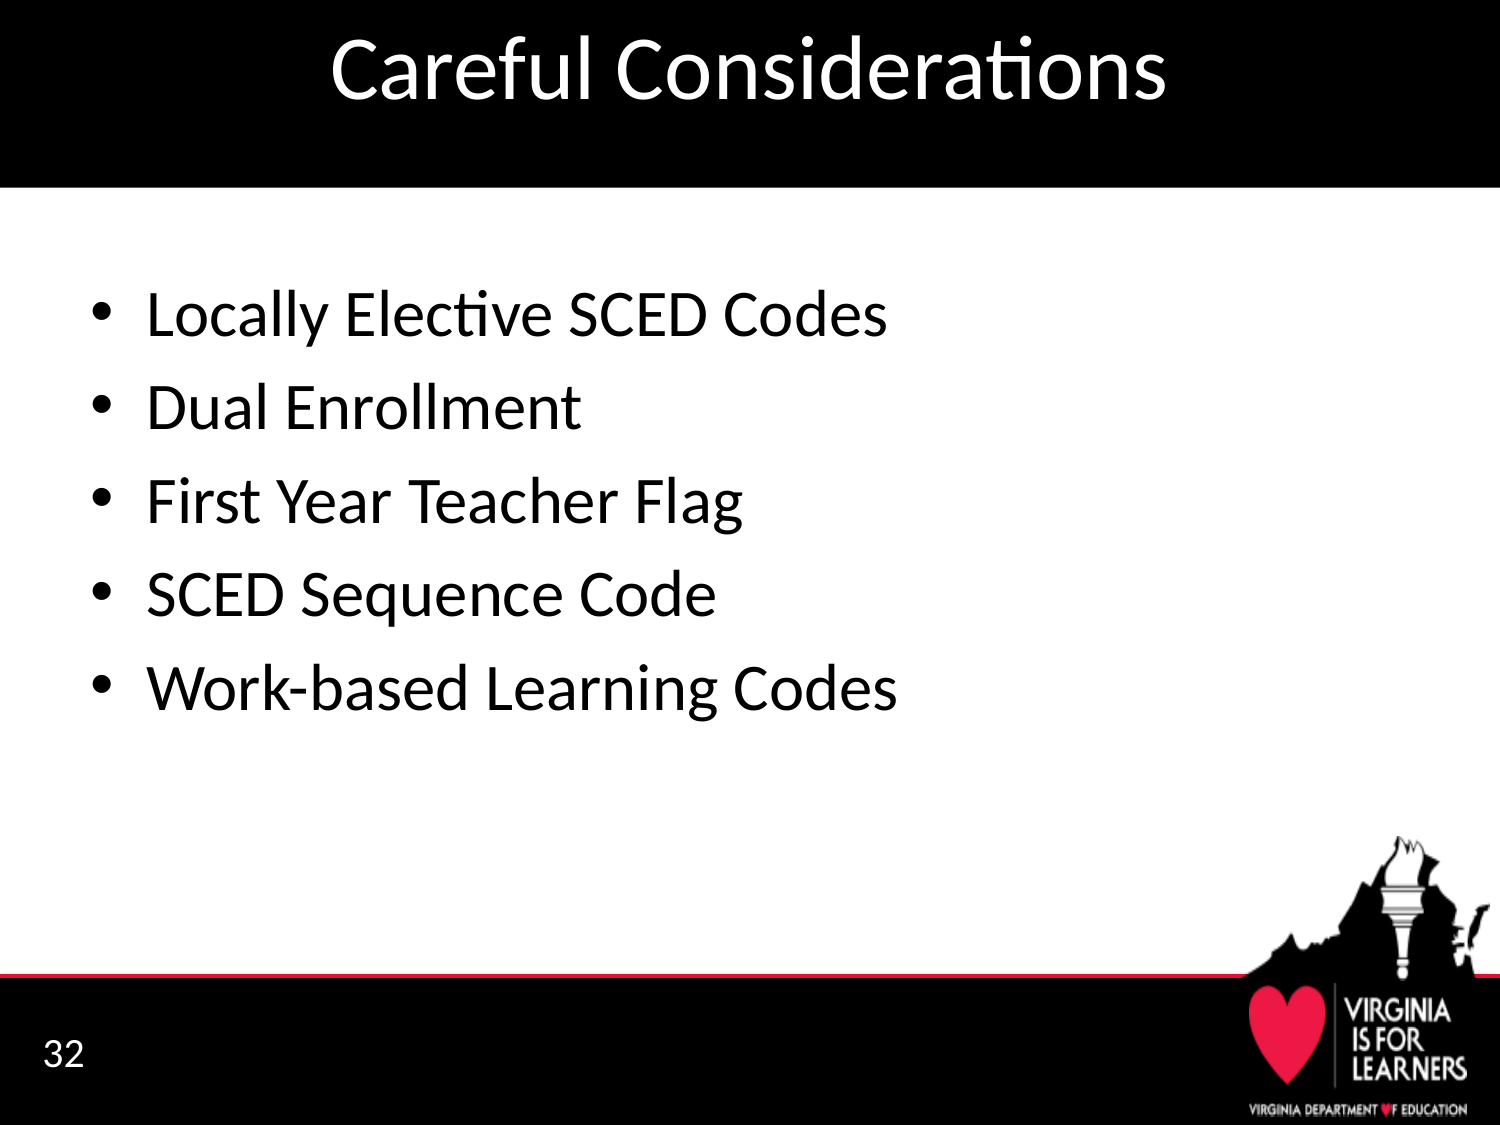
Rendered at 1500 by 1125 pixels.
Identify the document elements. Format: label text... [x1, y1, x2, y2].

title Careful Considerations [0, 0, 1500, 188]
picture [1240, 836, 1490, 981]
list Locally Elective SCED Codes Dual Enrollment First Year Teacher Flag SCED Sequence Code Work-based Learning Codes [75, 262, 1425, 946]
picture [1249, 983, 1467, 1117]
